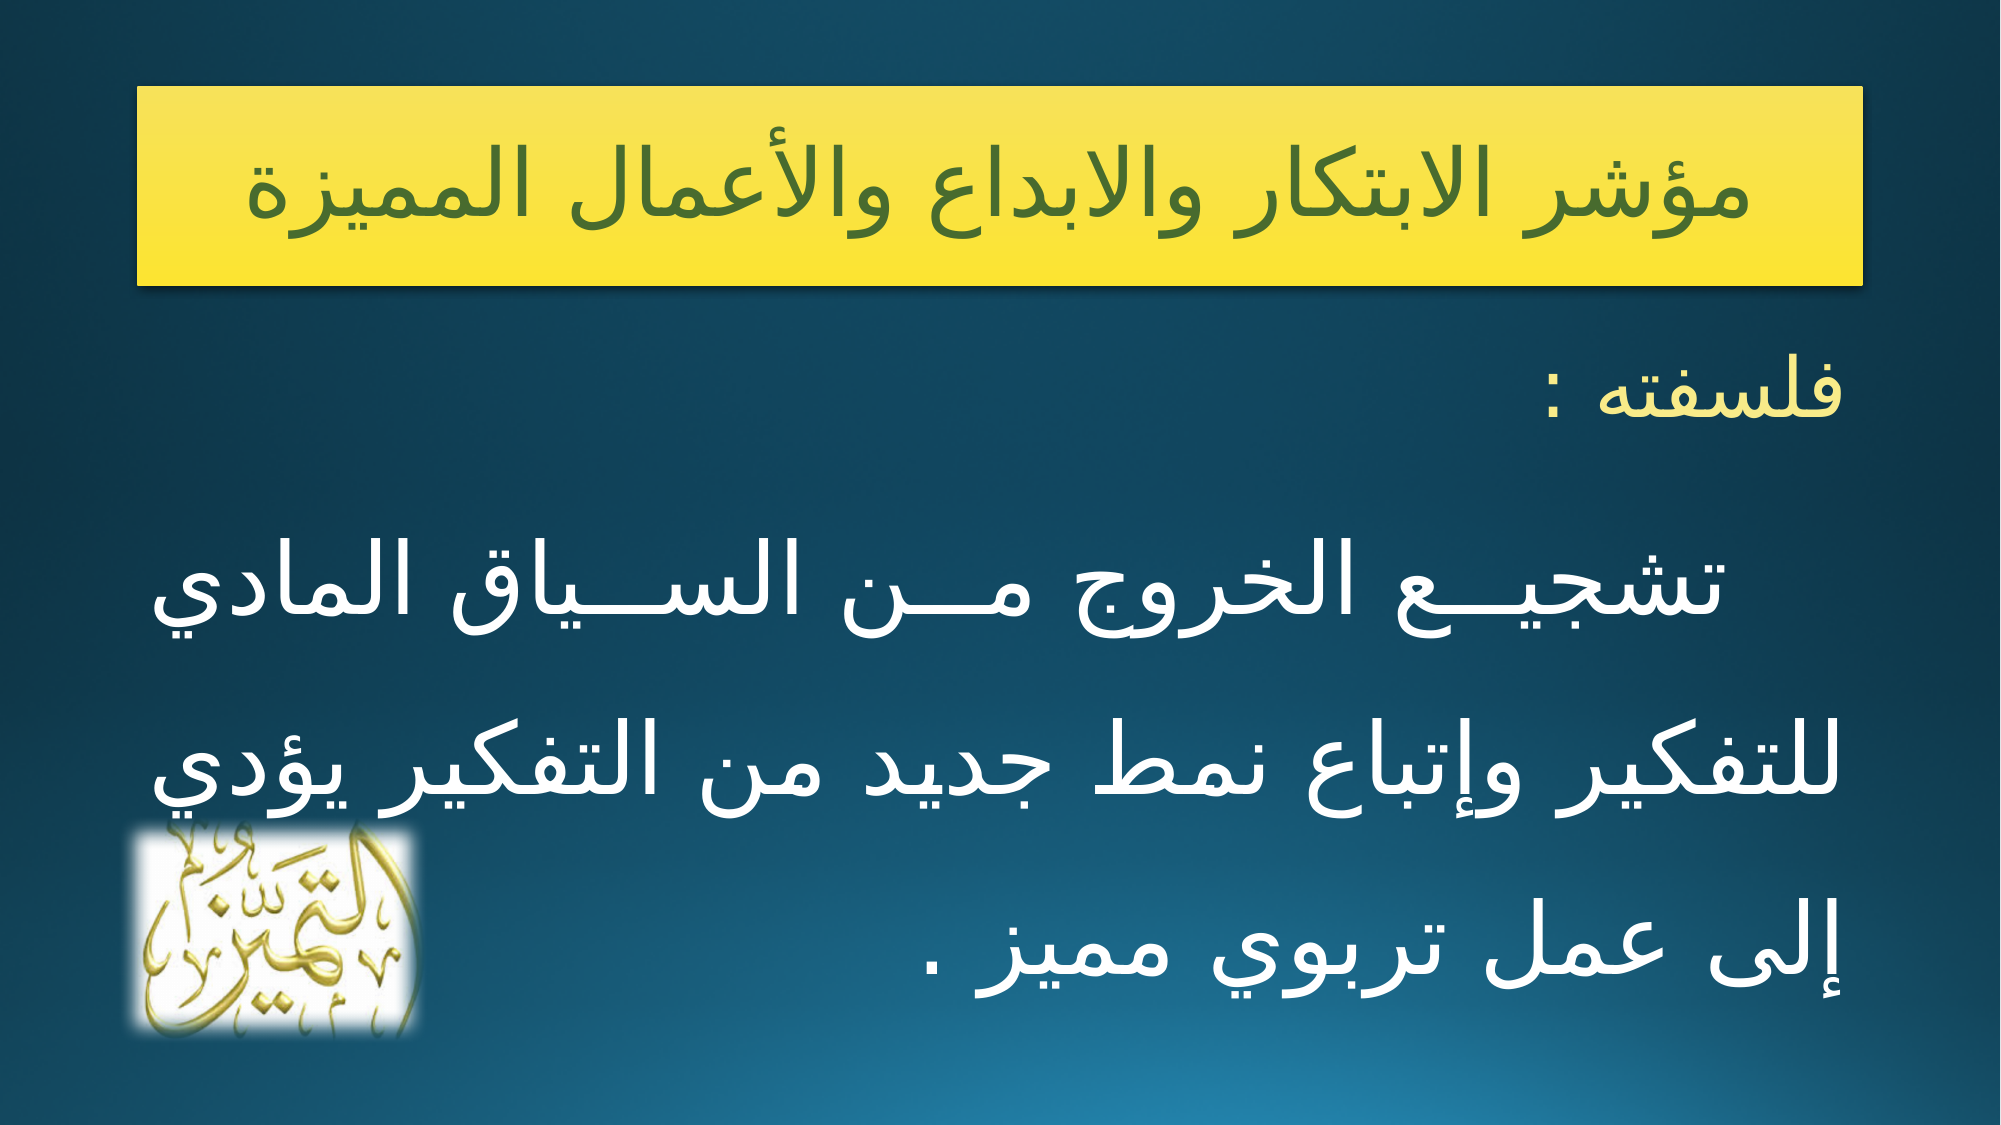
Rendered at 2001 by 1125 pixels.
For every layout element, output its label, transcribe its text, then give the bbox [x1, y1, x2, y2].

list فلسفته : تشجيع الخروج من السياق المادي للتفكير وإتباع نمط جديد من التفكير يؤدي إلى عمل تربوي مميز . [133, 363, 1863, 915]
title مؤشر الابتكار والابداع والأعمال المميزة [137, 86, 1863, 286]
picture [0, 0, 2001, 1125]
